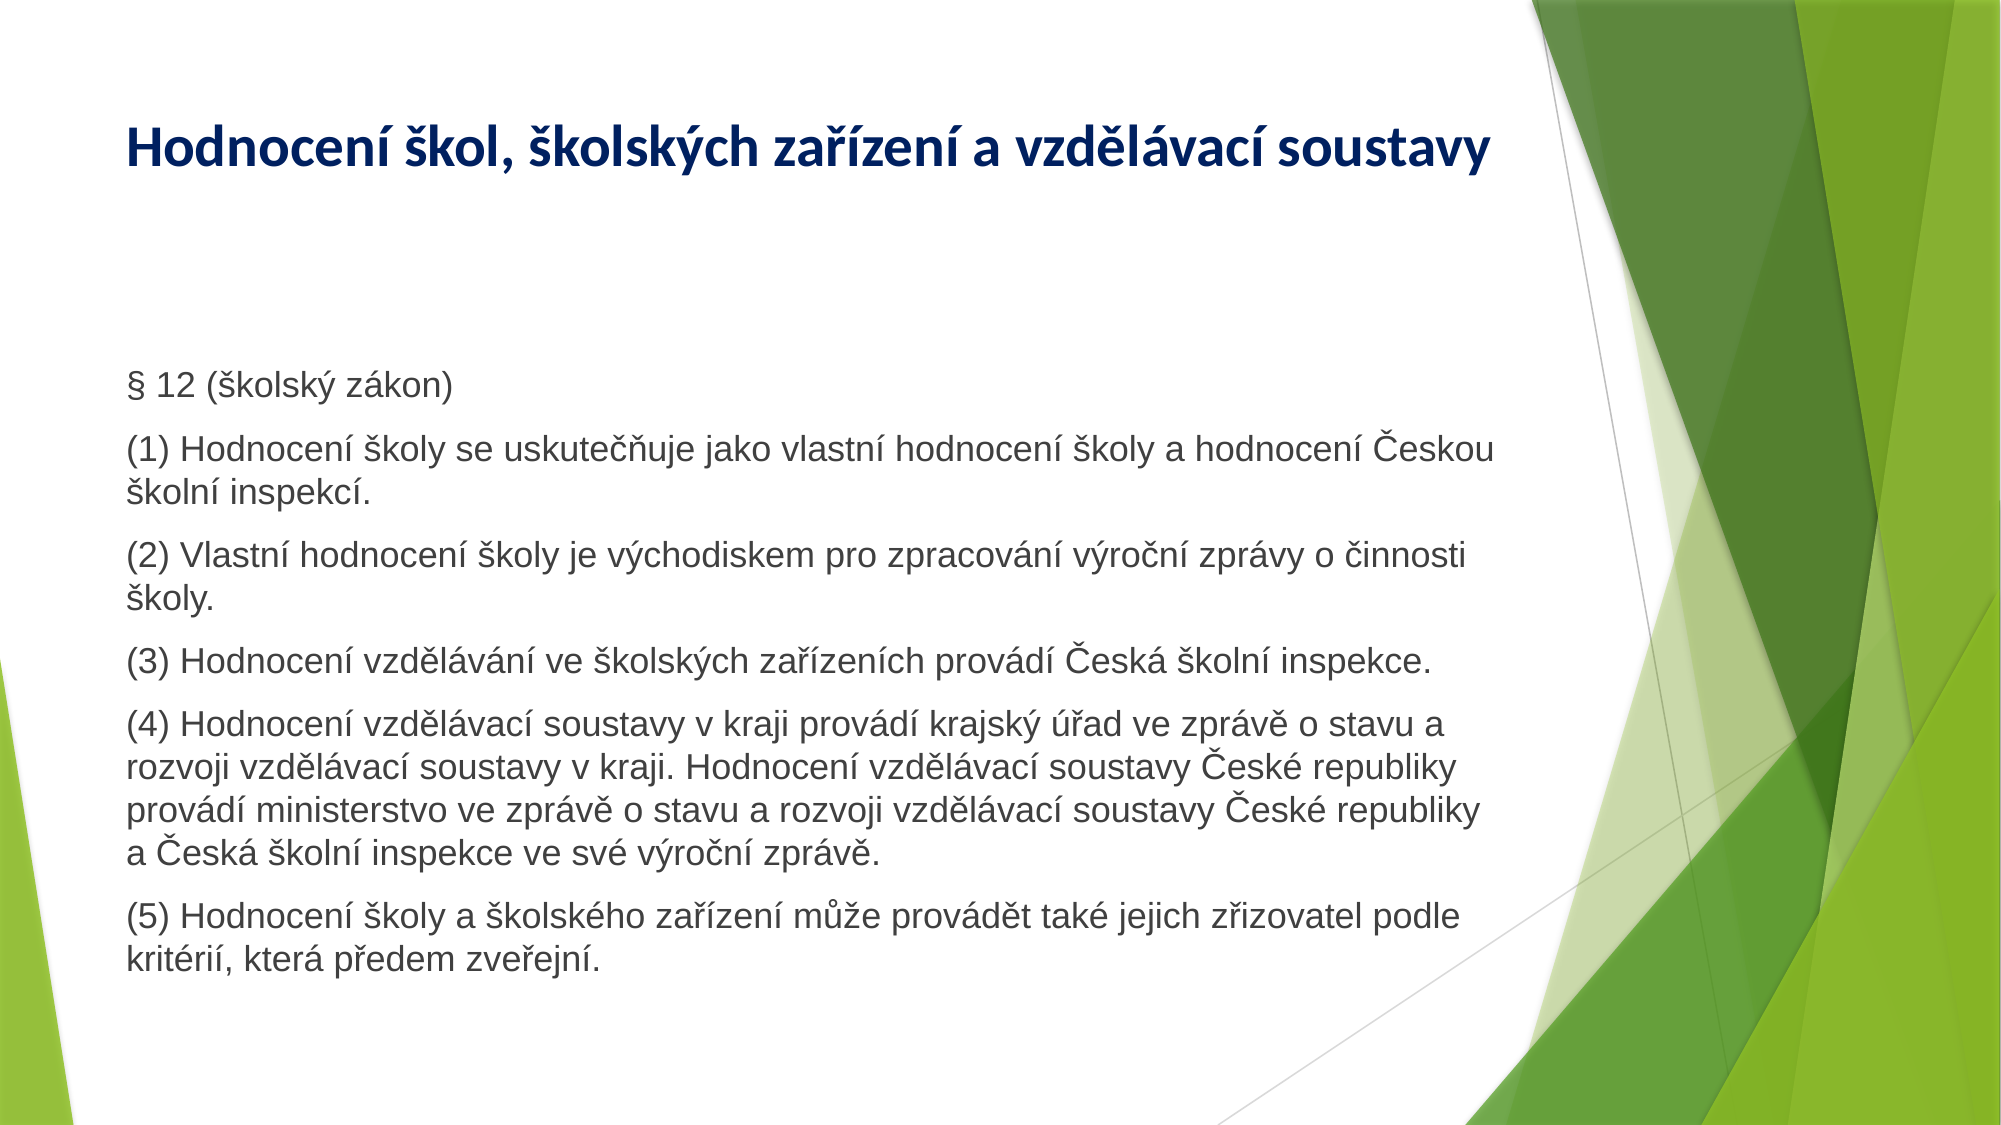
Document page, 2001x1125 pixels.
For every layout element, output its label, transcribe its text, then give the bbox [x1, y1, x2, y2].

title Hodnocení škol, školských zařízení a vzdělávací soustavy [111, 99, 1522, 317]
list § 12 (školský zákon) (1) Hodnocení školy se uskutečňuje jako vlastní hodnocení školy a hodnocení Českou školní inspekcí. (2) Vlastní hodnocení školy je východiskem pro zpracování výroční zprávy o činnosti školy. (3) Hodnocení vzdělávání ve školských zařízeních provádí Česká školní inspekce. (4) Hodnocení vzdělávací soustavy v kraji provádí krajský úřad ve zprávě o stavu a rozvoji vzdělávací soustavy v kraji. Hodnocení vzdělávací soustavy České republiky provádí ministerstvo ve zprávě o stavu a rozvoji vzdělávací soustavy České republiky a Česká školní inspekce ve své výroční zprávě. (5) Hodnocení školy a školského zařízení může provádět také jejich zřizovatel podle kritérií, která předem zveřejní. [111, 354, 1522, 992]
